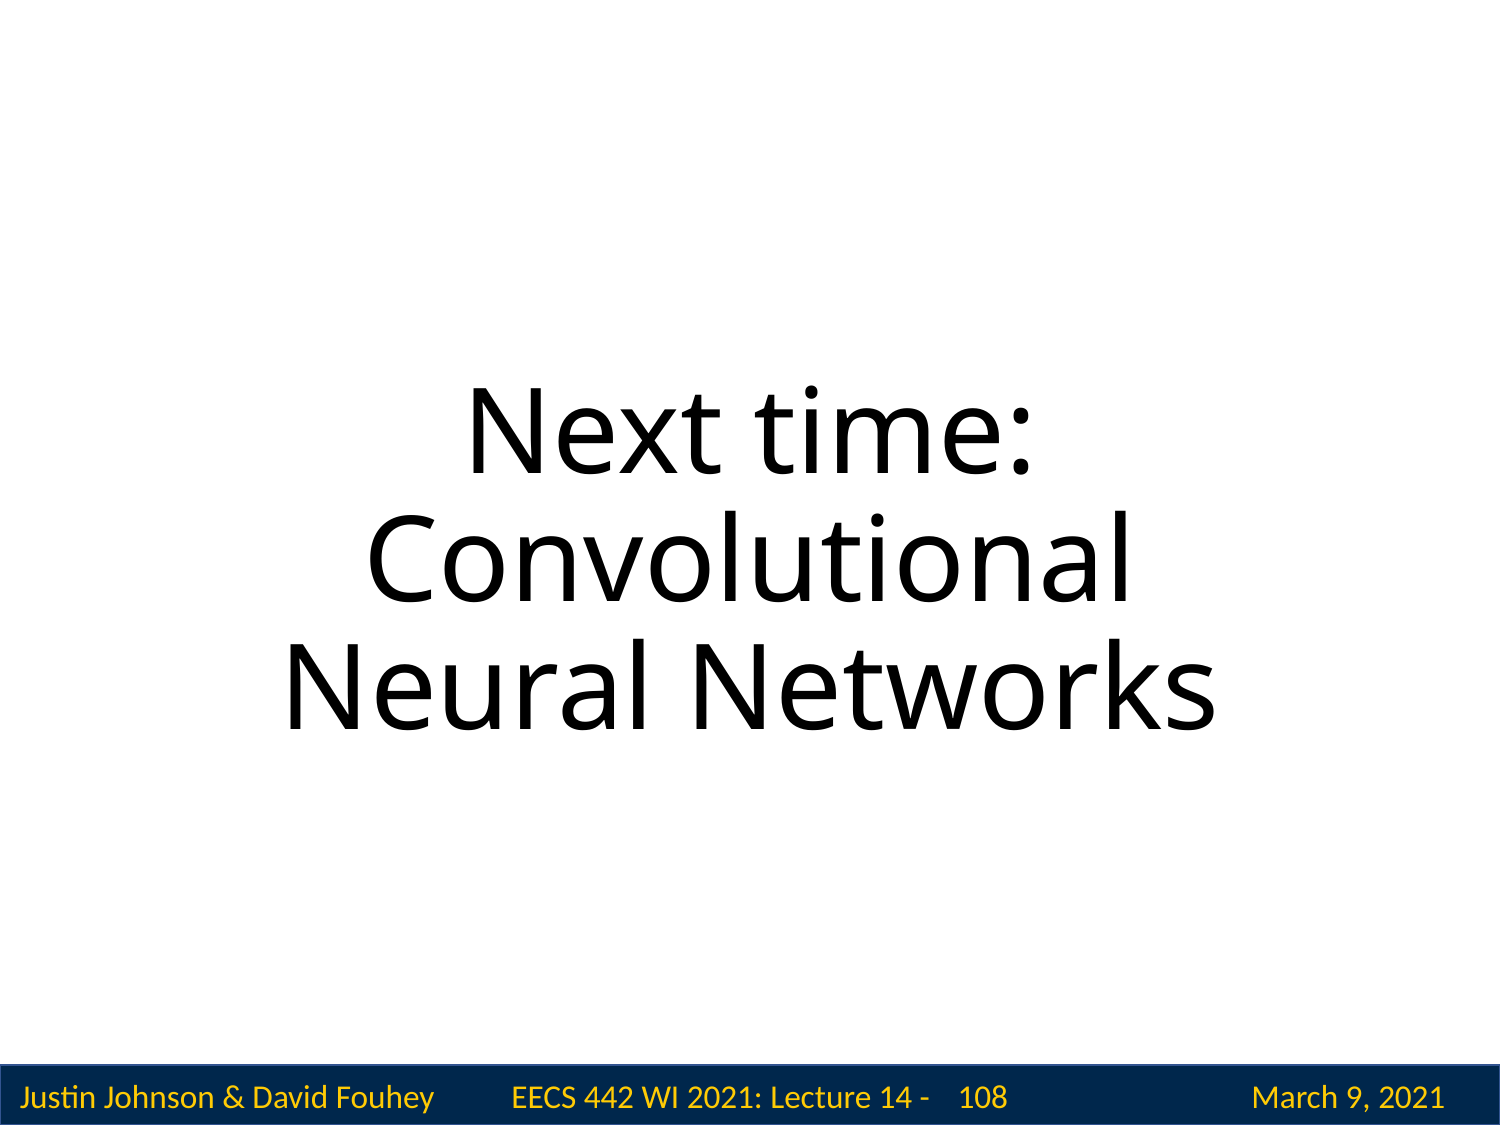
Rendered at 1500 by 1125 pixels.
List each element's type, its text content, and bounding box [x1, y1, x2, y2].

title Next time: Convolutional Neural Networks [158, 361, 1342, 764]
slide_number 108 [934, 1065, 1032, 1125]
